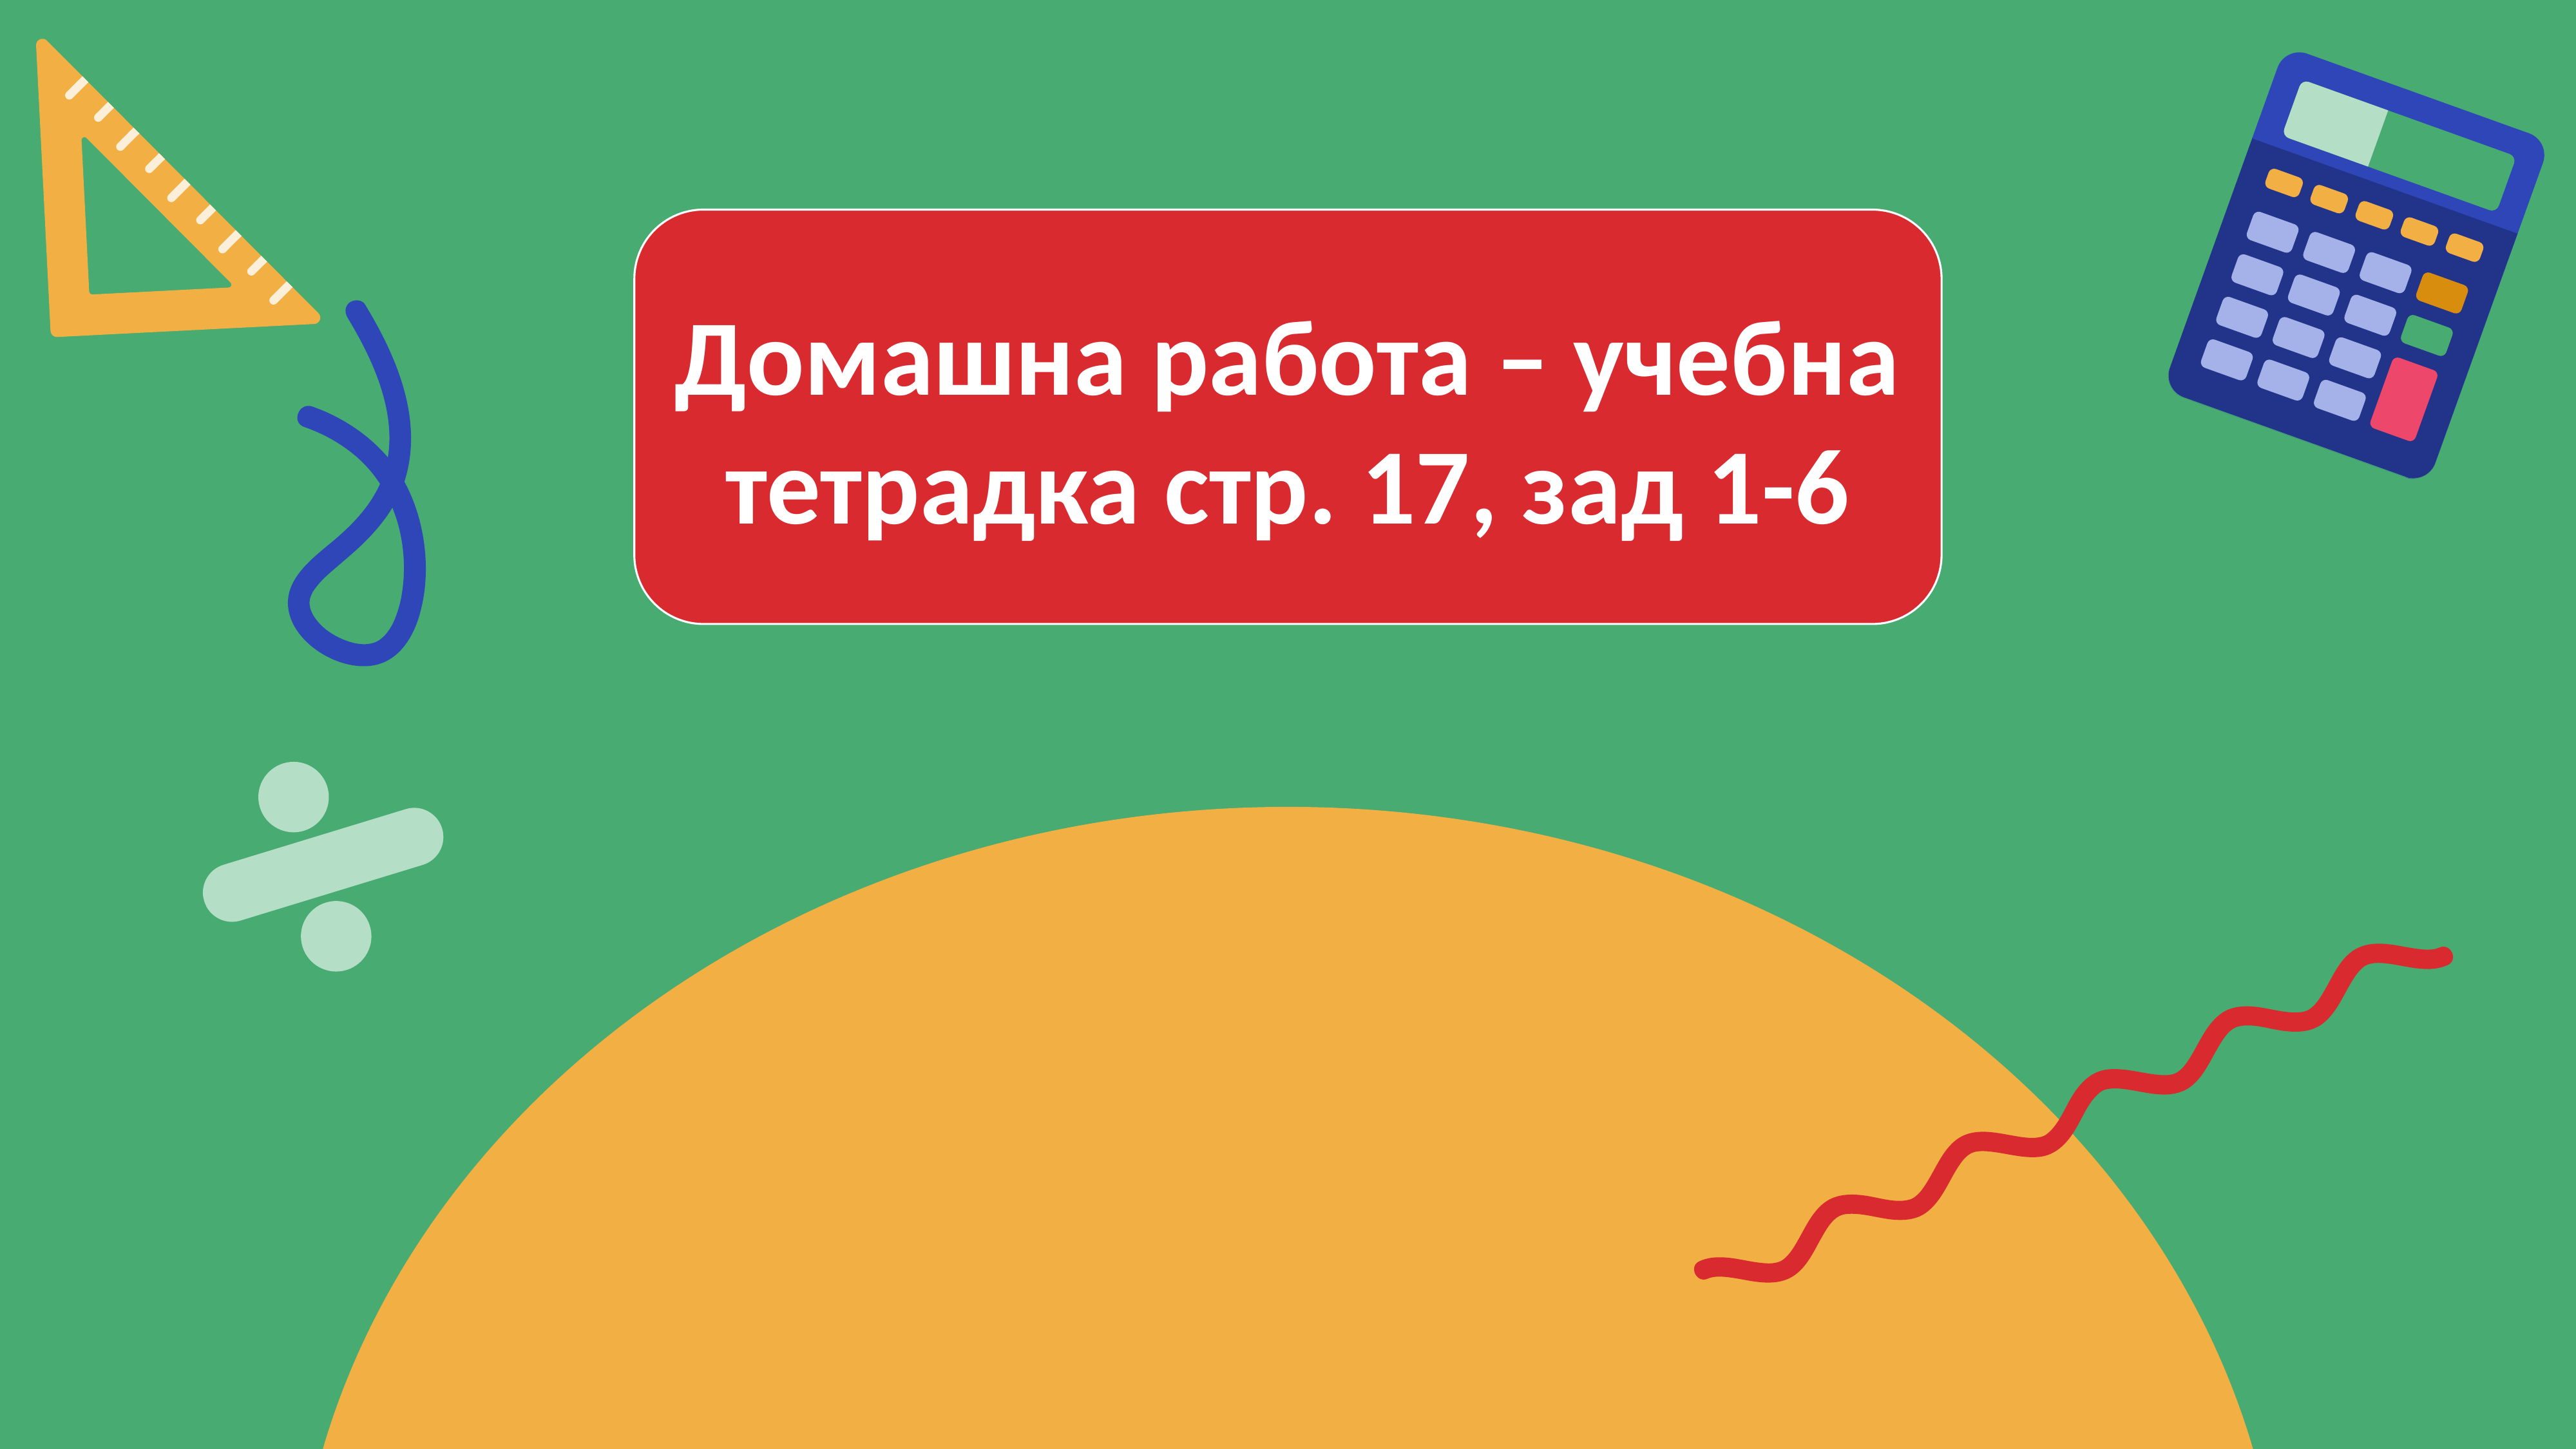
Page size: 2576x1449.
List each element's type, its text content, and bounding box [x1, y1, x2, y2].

text_box [202, 807, 444, 923]
text_box Домашна работа – учебна тетрадка стр. 17, зад 1-6 [633, 208, 1943, 625]
text_box [1693, 943, 2454, 1283]
text_box [287, 300, 426, 667]
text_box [2215, 82, 2497, 449]
text_box [322, 806, 2254, 1449]
text_box [258, 761, 330, 833]
text_box [300, 900, 372, 972]
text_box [43, 32, 314, 331]
